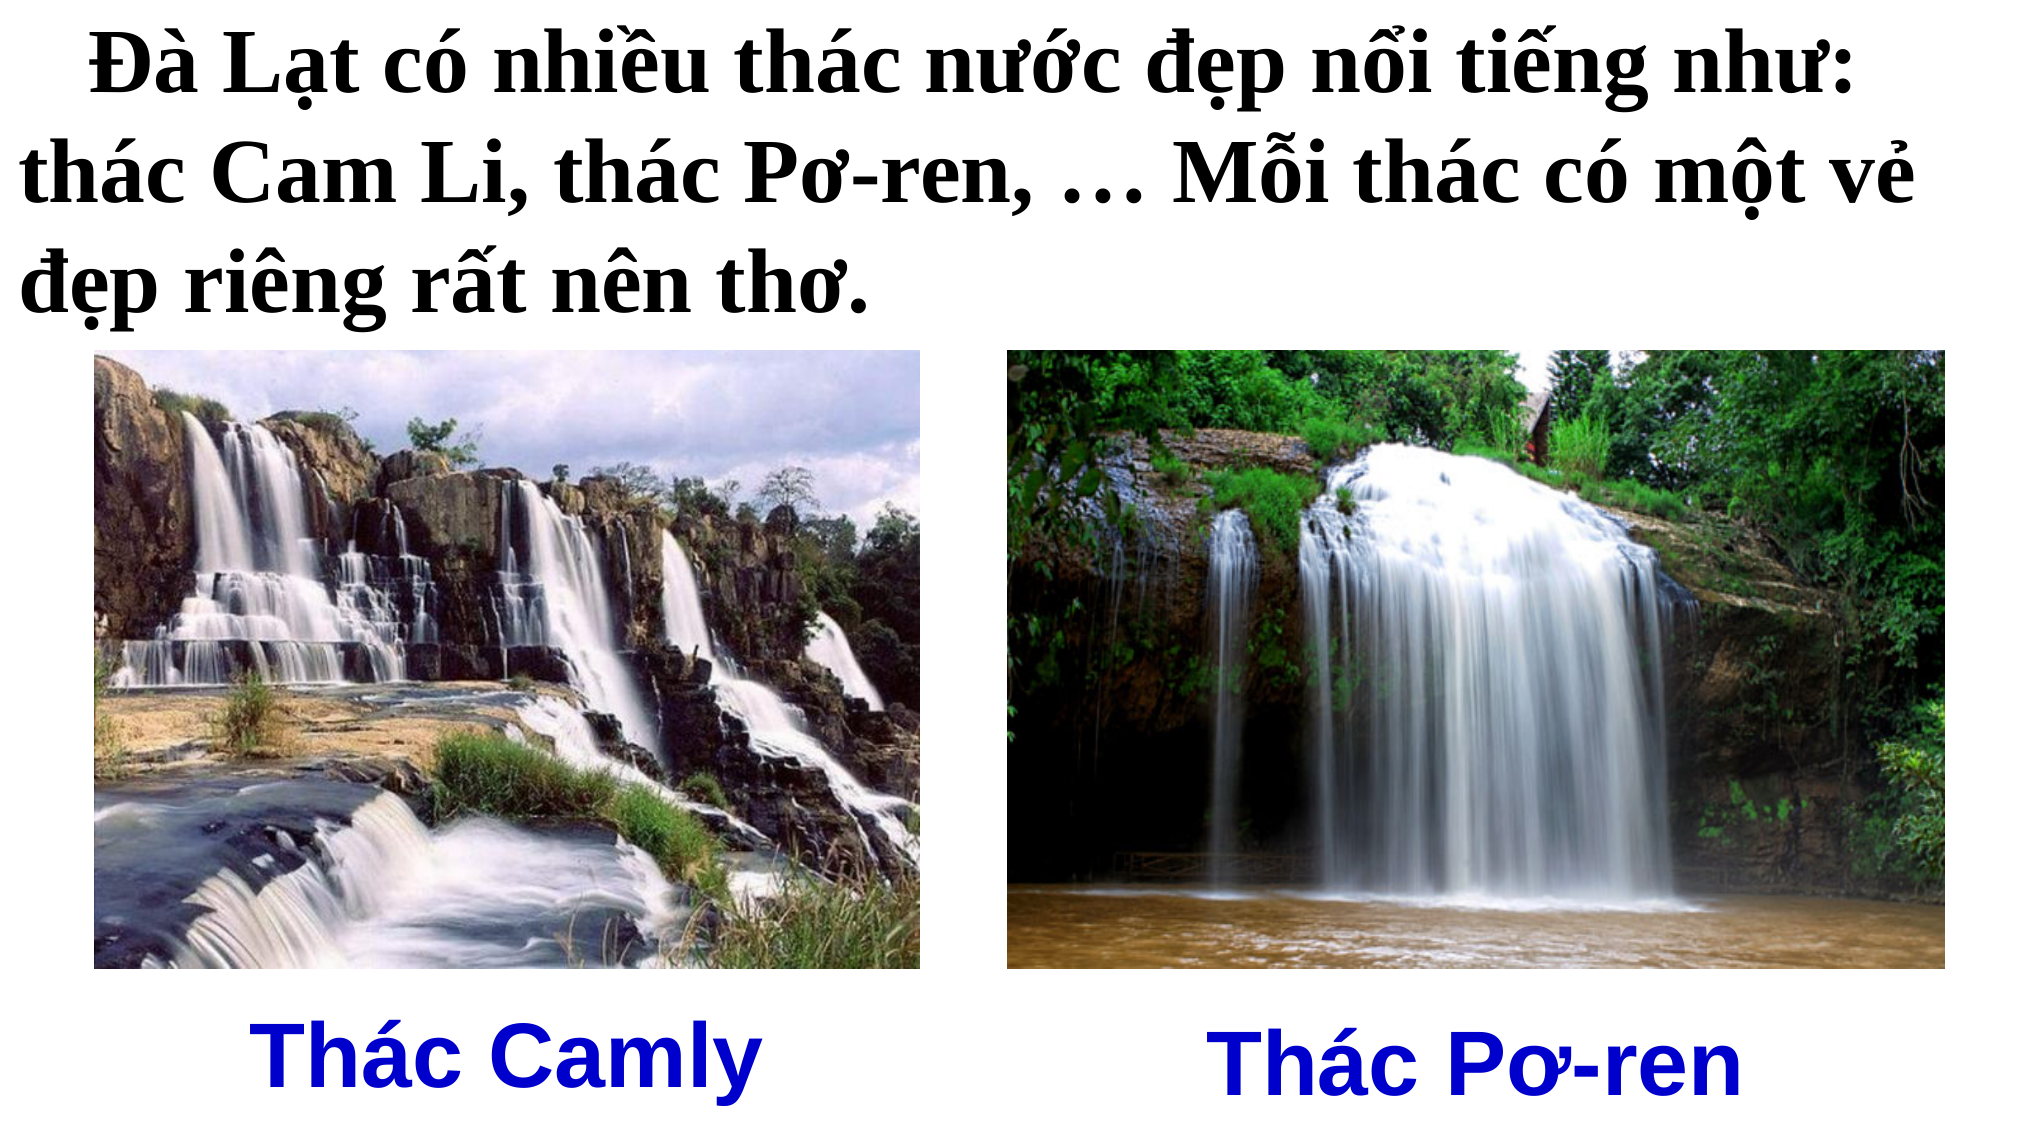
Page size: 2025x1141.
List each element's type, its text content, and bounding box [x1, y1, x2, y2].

subtitle Thác Pơ-ren [1006, 1007, 1945, 1097]
text_box Thác Camly [94, 987, 920, 1116]
picture [1006, 349, 1945, 970]
picture [93, 349, 920, 970]
title Đà Lạt có nhiều thác nước đẹp nổi tiếng như: thác Cam Li, thác Pơ-ren, … Mỗi thác có một vẻ đẹp riêng rất nên thơ. [0, 0, 2025, 333]
